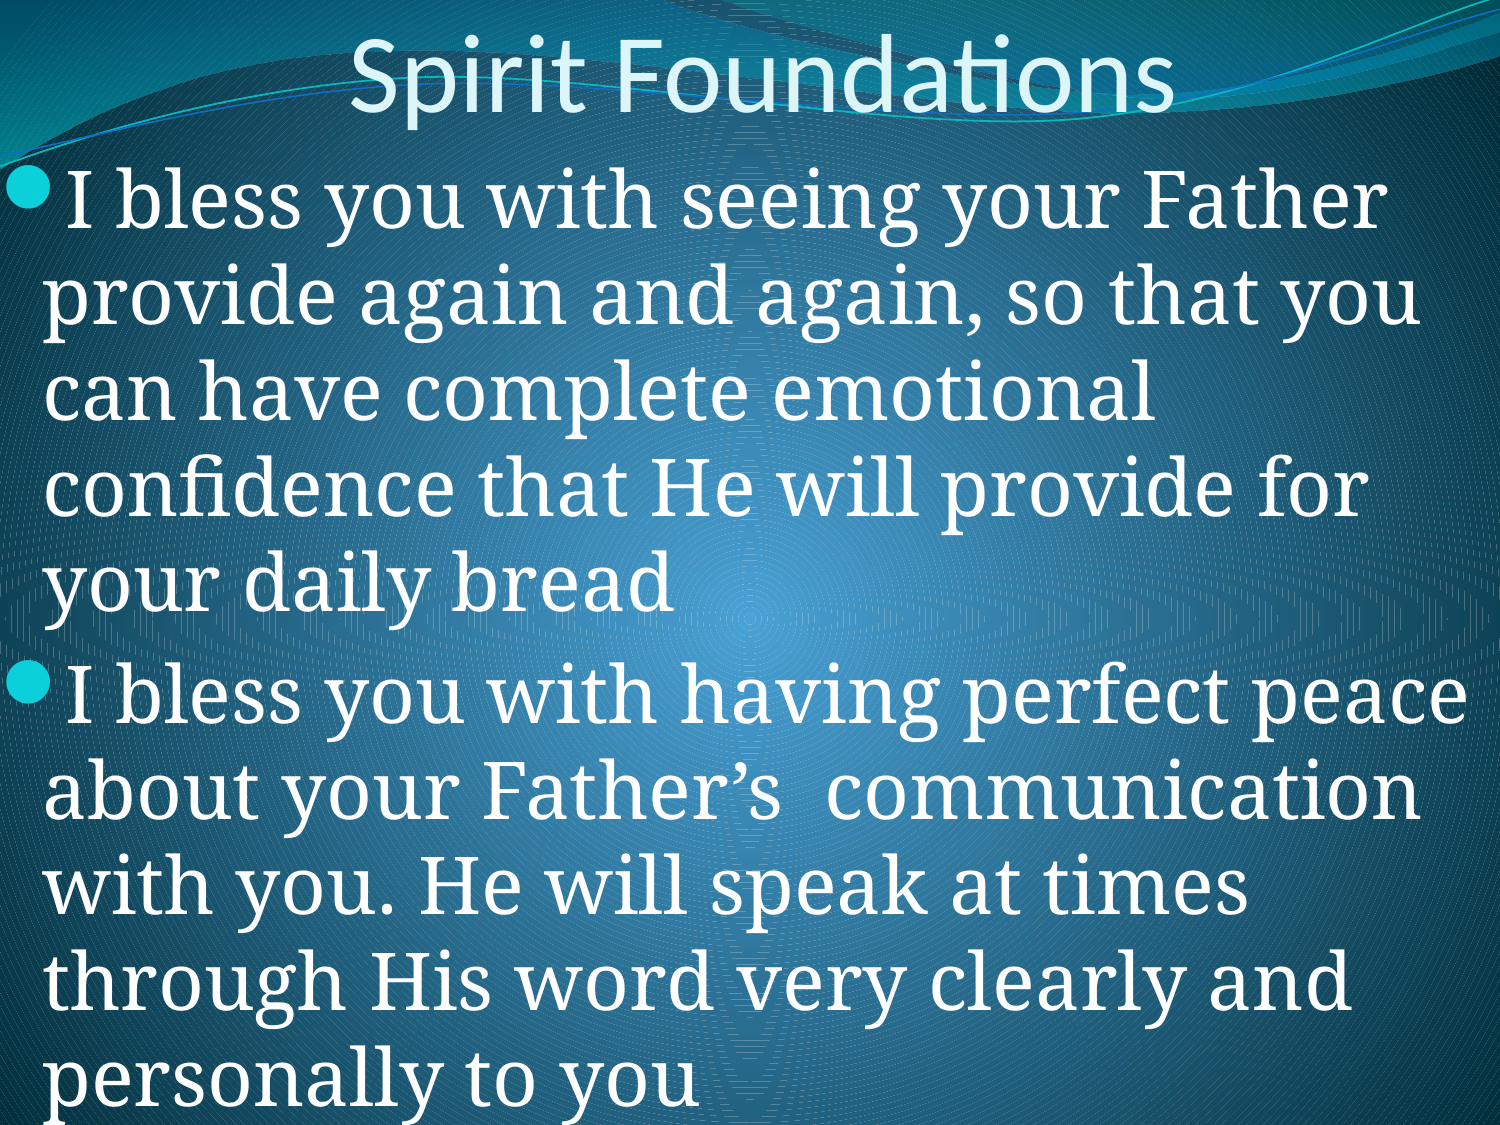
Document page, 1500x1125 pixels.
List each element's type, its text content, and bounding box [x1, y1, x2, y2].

list I bless you with seeing your Father provide again and again, so that you can have complete emotional confidence that He will provide for your daily bread I bless you with having perfect peace about your Father’s communication with you. He will speak at times through His word very clearly and personally to you [0, 149, 1500, 1125]
title Spirit Foundations [88, 0, 1439, 117]
